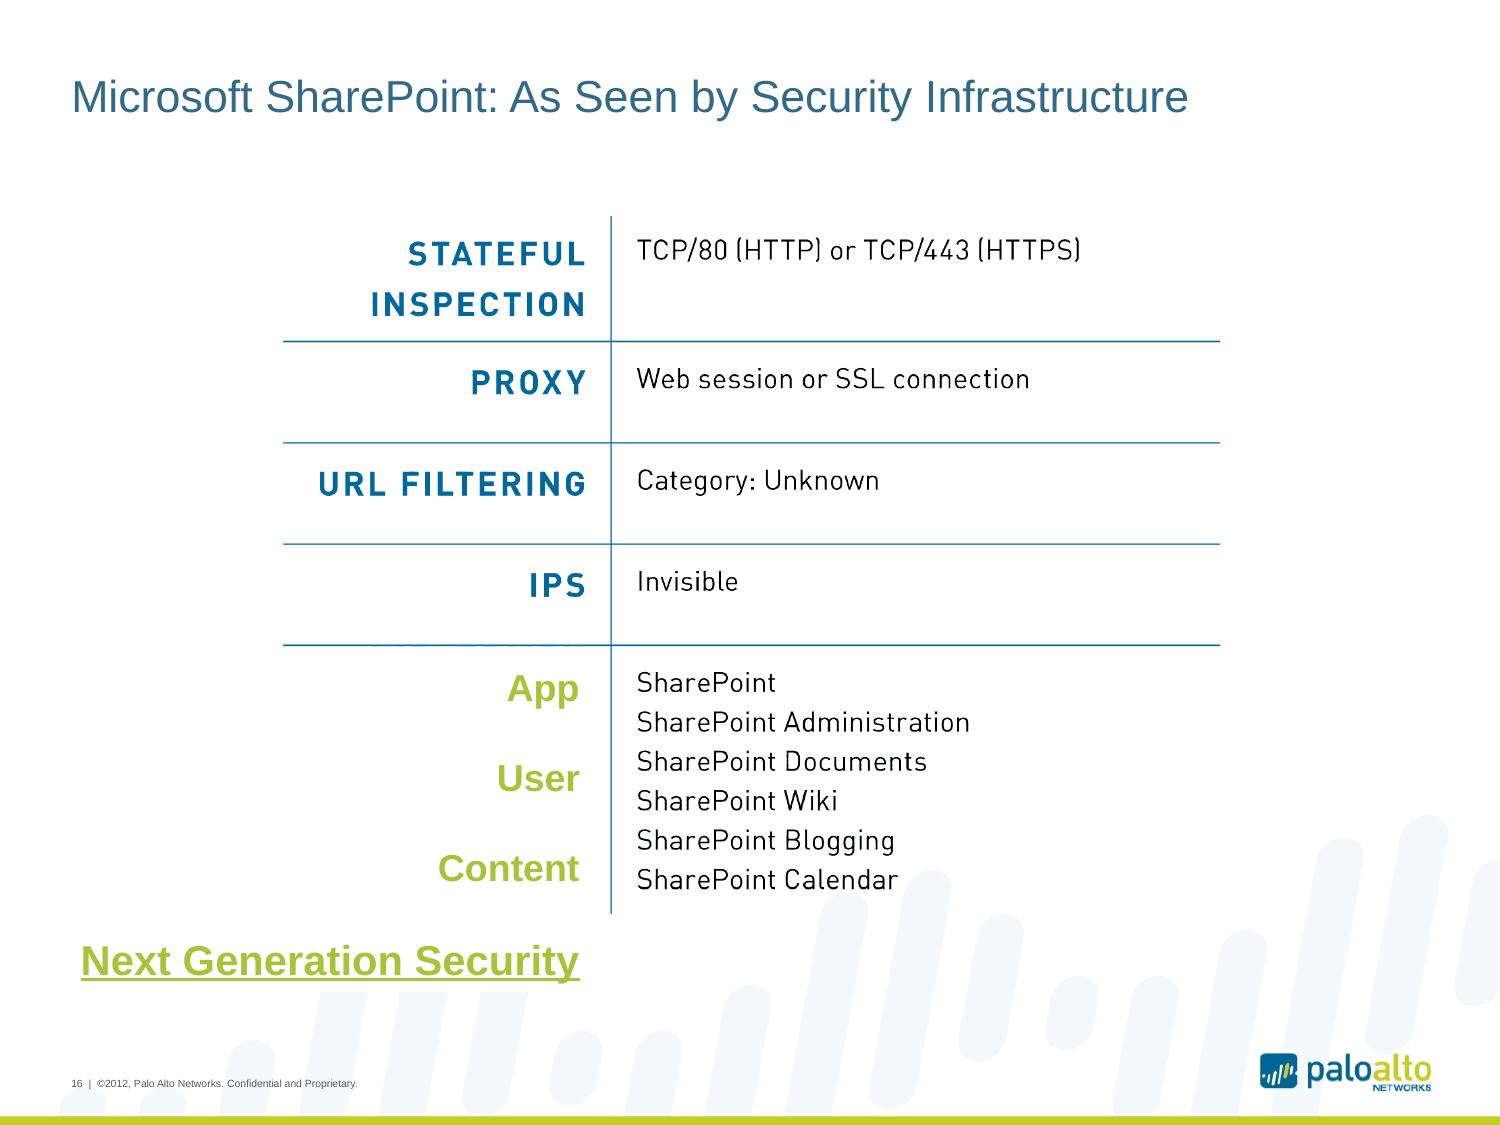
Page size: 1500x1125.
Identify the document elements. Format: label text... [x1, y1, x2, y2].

slide_number 16 | ©2012, Palo Alto Networks. Confidential and Proprietary. [56, 1053, 499, 1114]
picture [0, 0, 1500, 1125]
title Microsoft SharePoint: As Seen by Security Infrastructure [56, 45, 1441, 145]
text_box App User Content Next Generation Security [43, 656, 595, 992]
